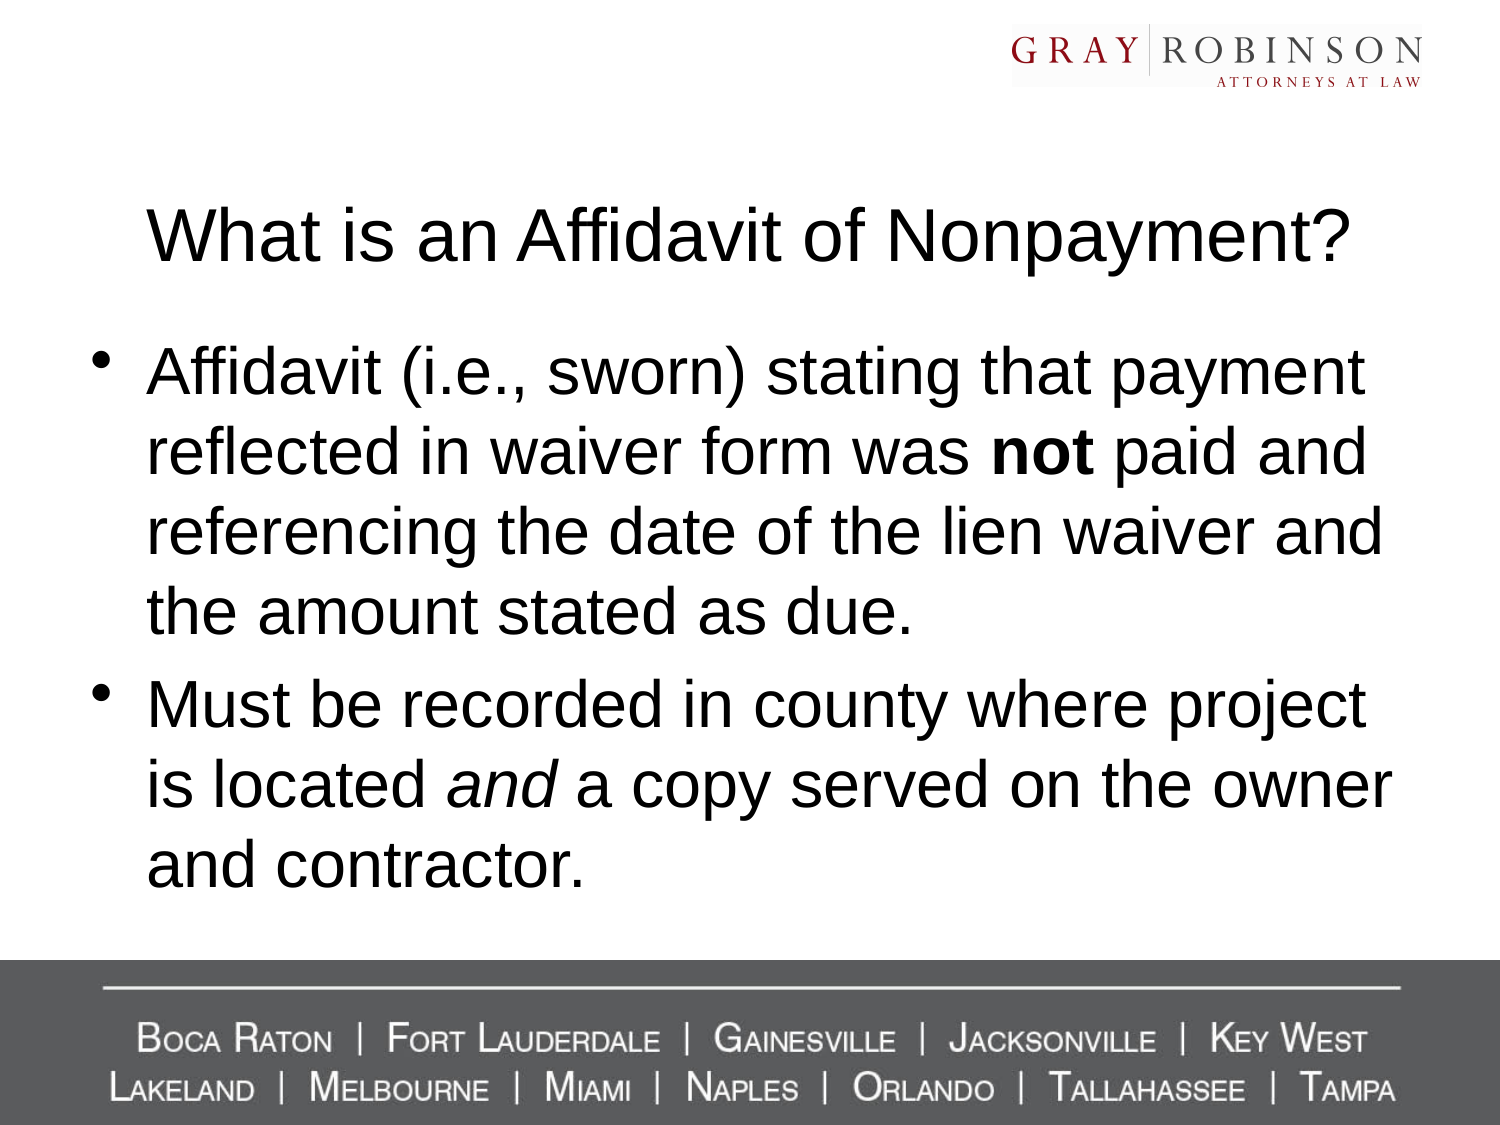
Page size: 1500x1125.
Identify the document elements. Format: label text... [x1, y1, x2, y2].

title What is an Affidavit of Nonpayment? [75, 137, 1425, 320]
picture [0, 960, 1500, 1125]
picture [1012, 24, 1422, 87]
list Affidavit (i.e., sworn) stating that payment reflected in waiver form was not paid and referencing the date of the lien waiver and the amount stated as due. Must be recorded in county where project is located and a copy served on the owner and contractor. [75, 320, 1425, 938]
